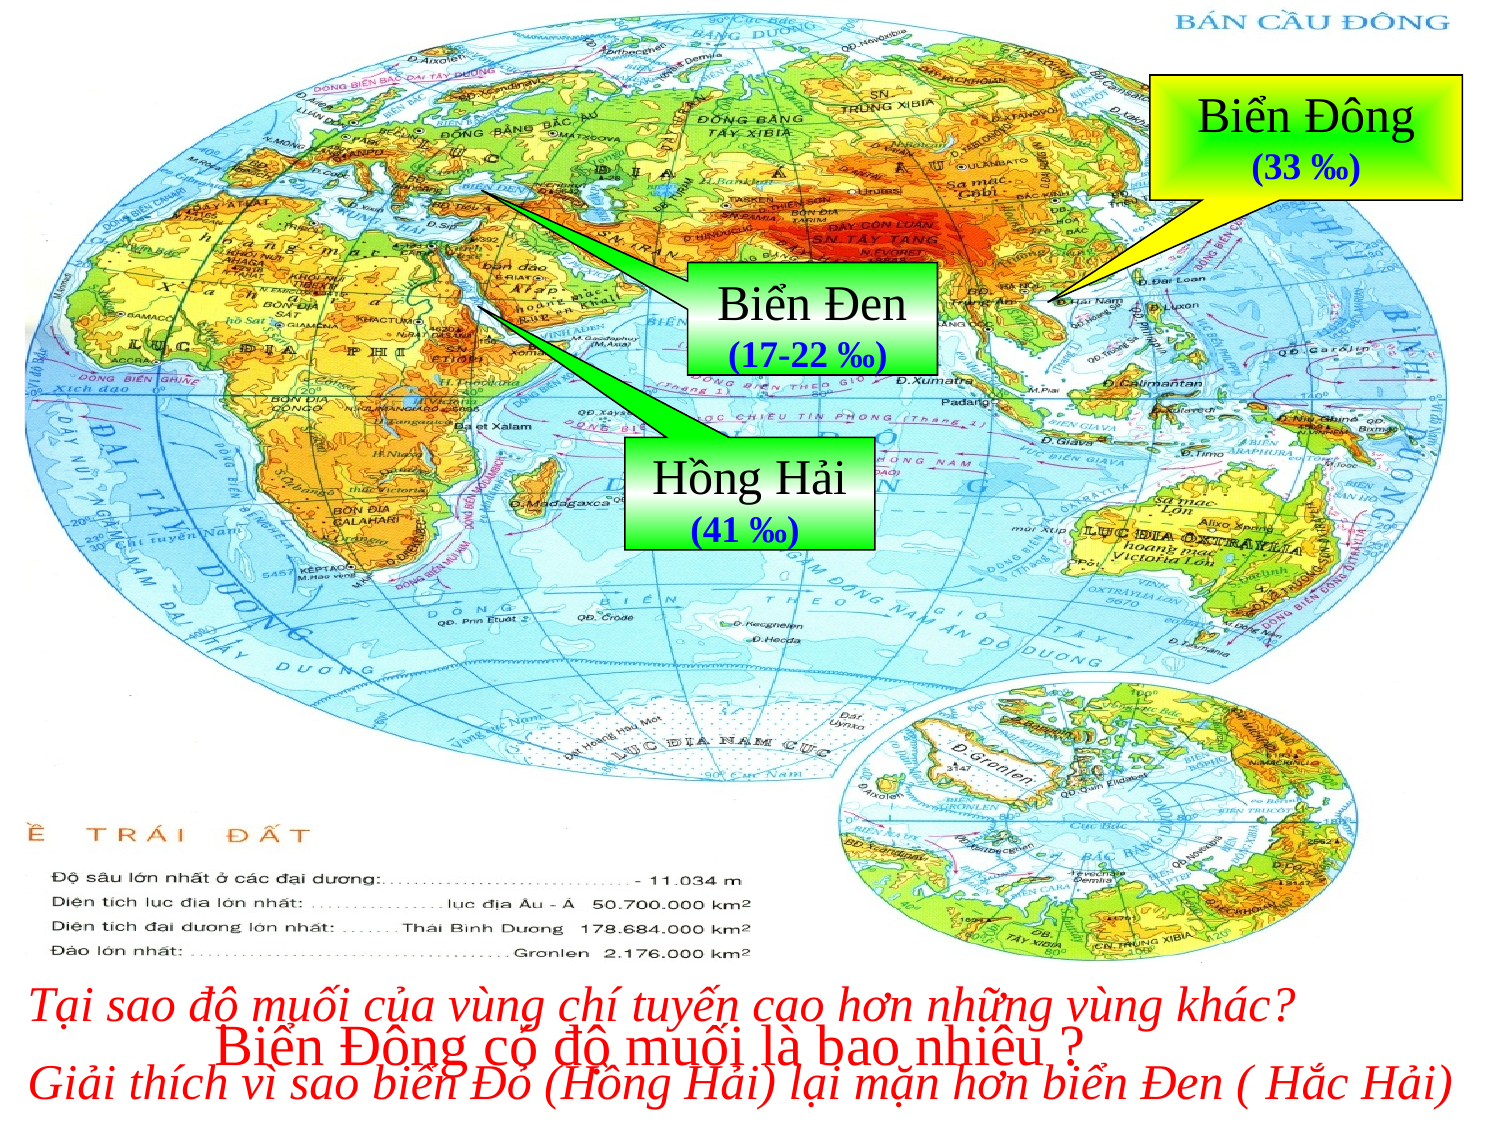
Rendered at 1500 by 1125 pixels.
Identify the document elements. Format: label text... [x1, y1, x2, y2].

text_box Giải thích vì sao biển Đỏ (Hồng Hải) lại mặn hơn biển Đen ( Hắc Hải) [12, 1042, 1488, 1117]
text_box Biển Đông (33 ‰) [1453, 75, 1463, 201]
picture [24, 0, 1451, 963]
text_box Tại sao độ muối của vùng chí tuyến cao hơn những vùng khác? [12, 964, 1488, 1039]
